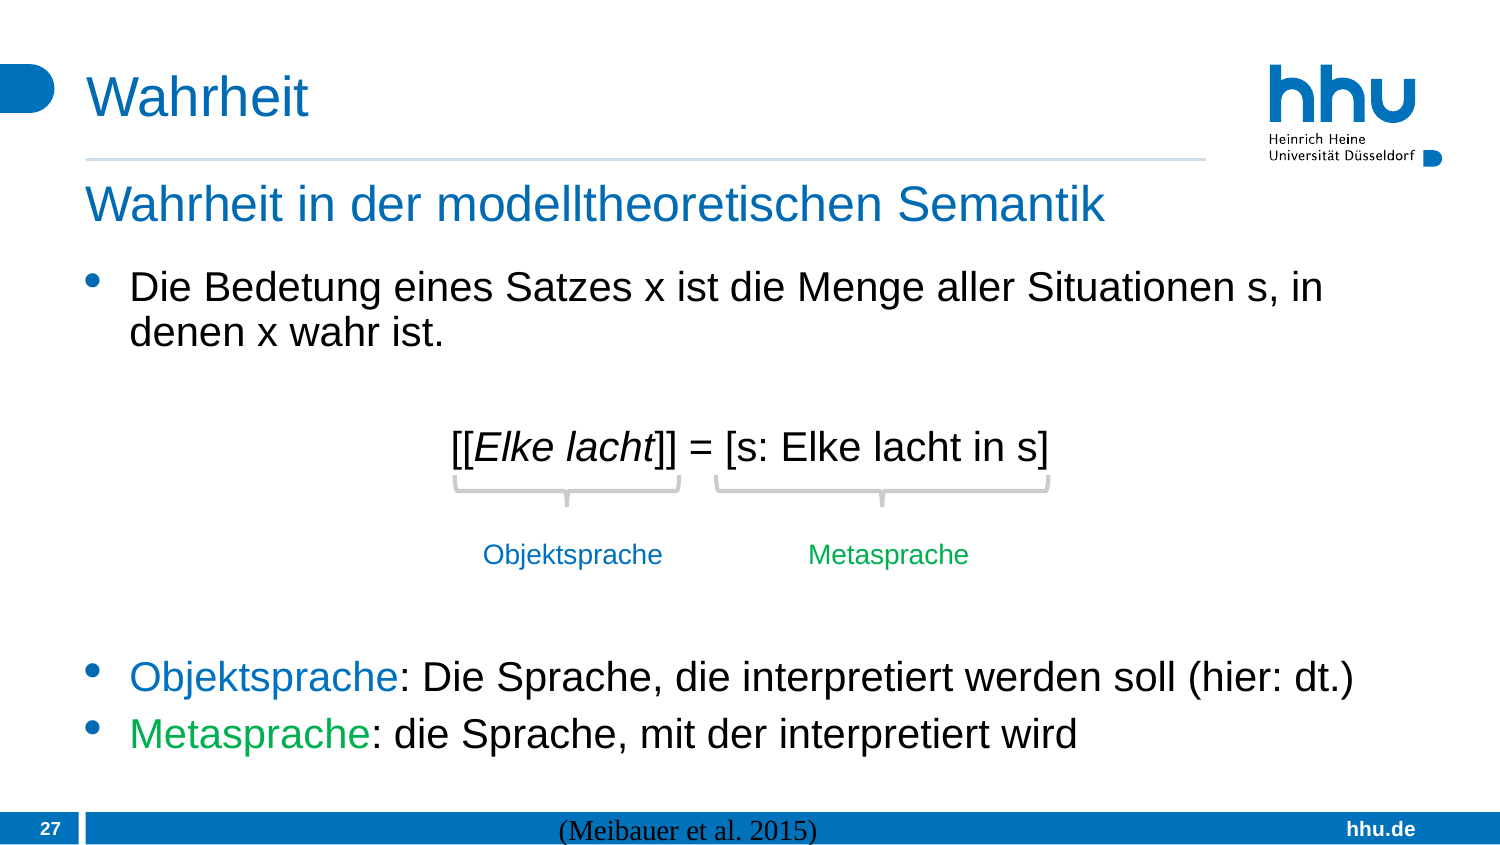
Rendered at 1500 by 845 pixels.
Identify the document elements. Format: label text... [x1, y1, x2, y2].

title Wahrheit [86, 54, 1207, 129]
list Wahrheit in der modelltheoretischen Semantik [85, 178, 1415, 232]
list Die Bedetung eines Satzes x ist die Menge aller Situationen s, in denen x wahr ist. [[Elke lacht]] = [s: Elke lacht in s] Objektsprache: Die Sprache, die interpretiert werden soll (hier: dt.) Metasprache: die Sprache, mit der interpretiert wird [85, 253, 1415, 797]
text_box [715, 475, 1049, 507]
slide_number 27 [5, 816, 62, 841]
text_box Metasprache [746, 528, 1031, 578]
footer (Meibauer et al. 2015) [103, 816, 1273, 841]
text_box [454, 475, 680, 507]
text_box Objektsprache [431, 528, 715, 578]
